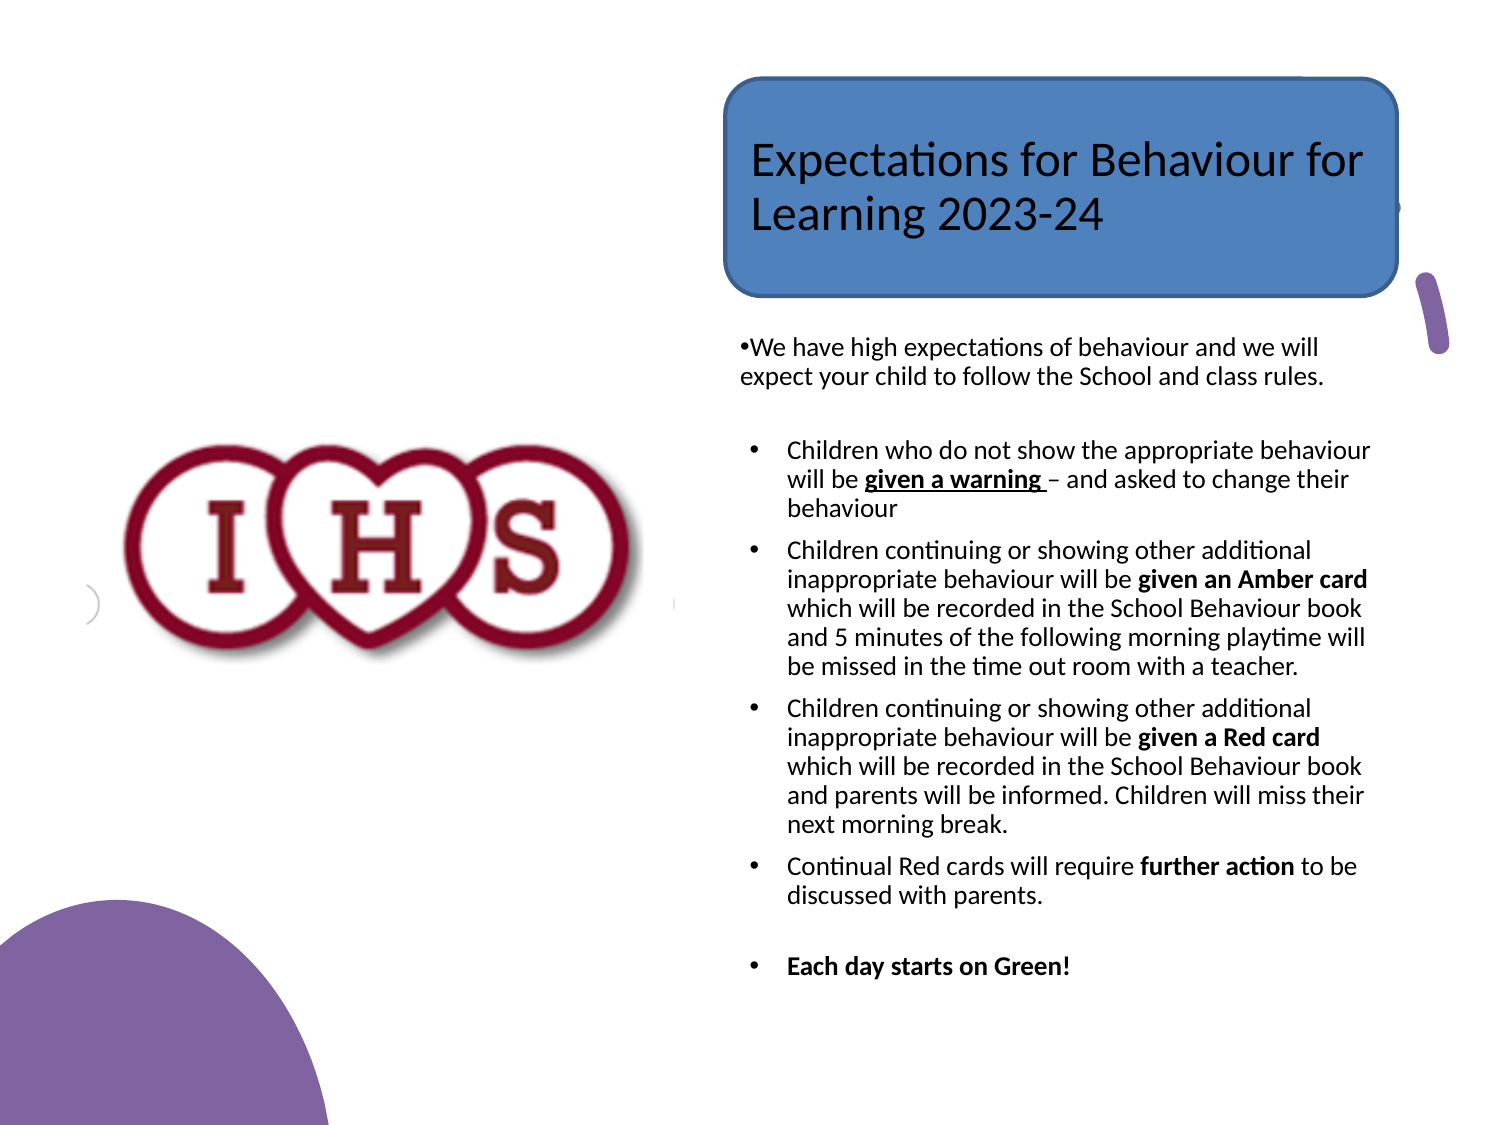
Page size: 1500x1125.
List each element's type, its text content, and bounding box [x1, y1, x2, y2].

text_box [0, 0, 1500, 1125]
text_box [0, 897, 331, 1125]
picture [86, 395, 675, 702]
text_box We have high expectations of behaviour and we will expect your child to follow the School and class rules. Children who do not show the appropriate behaviour will be given a warning – and asked to change their behaviour Children continuing or showing other additional inappropriate behaviour will be given an Amber card which will be recorded in the School Behaviour book and 5 minutes of the following morning playtime will be missed in the time out room with a teacher. Children continuing or showing other additional inappropriate behaviour will be given a Red card which will be recorded in the School Behaviour book and parents will be informed. Children will miss their next morning break. Continual Red cards will require further action to be discussed with parents. Each day starts on Green! [725, 325, 1397, 1014]
text_box [1233, 220, 1440, 345]
text_box Expectations for Behaviour for Learning 2023-24 [723, 76, 1399, 299]
